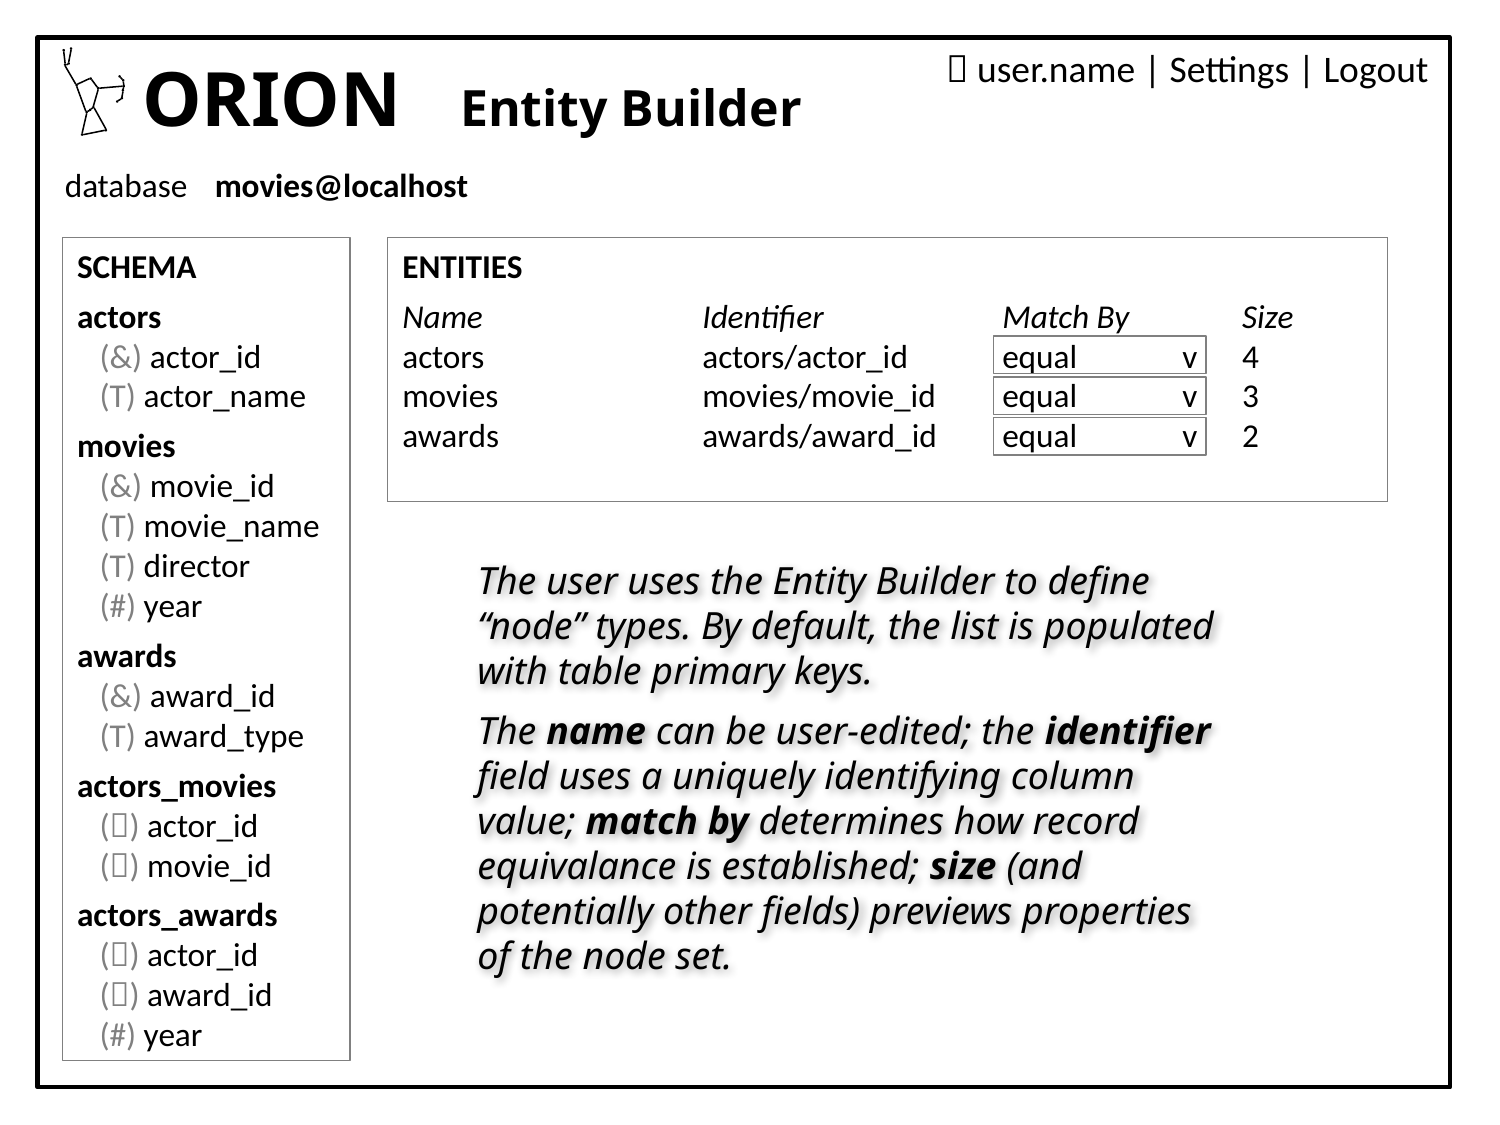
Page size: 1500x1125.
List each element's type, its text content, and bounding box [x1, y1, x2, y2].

text_box The user uses the Entity Builder to define “node” types. By default, the list is populated with table primary keys. The name can be user-edited; the identifier field uses a uniquely identifying column value; match by determines how record equivalance is established; size (and potentially other fields) previews properties of the node set. [462, 549, 1238, 985]
text_box [991, 334, 1208, 375]
text_box ORION Entity Builder [127, 43, 900, 149]
text_box database movies@localhost [49, 156, 650, 212]
text_box SCHEMA actors (&) actor_id (T) actor_name movies (&) movie_id (T) movie_name (T) director (#) year awards (&) award_id (T) award_type actors_movies () actor_id () movie_id actors_awards () actor_id () award_id (#) year [62, 237, 350, 1061]
text_box [991, 375, 1208, 415]
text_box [62, 47, 126, 137]
text_box [35, 35, 1452, 1089]
text_box [991, 415, 1208, 457]
text_box ENTITIES Name Identifier Match By Size actors actors/actor_id equal v 4 movies movies/movie_id equal v 3 awards awards/award_id equal v 2 directors movies/director edit_dist v 2 [387, 237, 1388, 502]
text_box  user.name | Settings | Logout [912, 37, 1463, 98]
